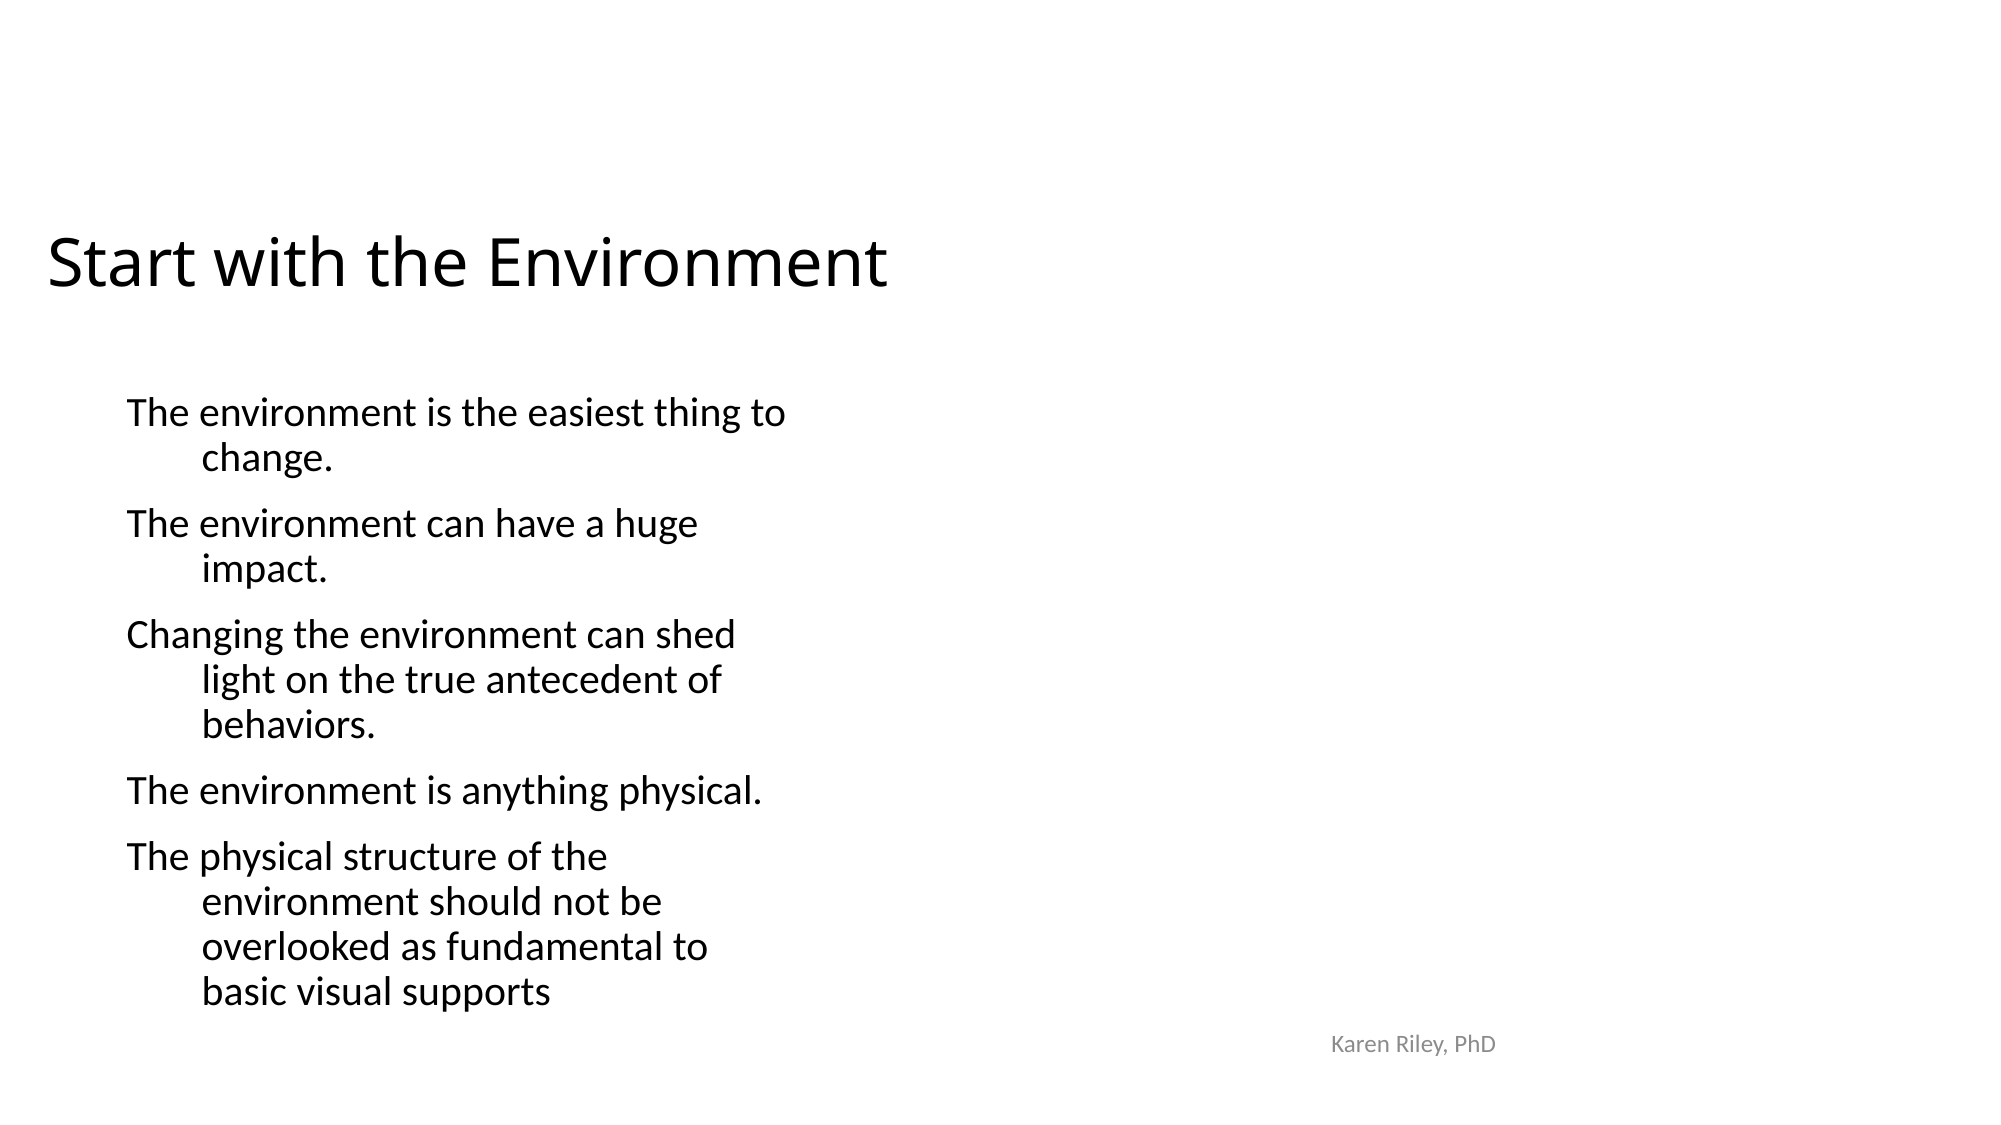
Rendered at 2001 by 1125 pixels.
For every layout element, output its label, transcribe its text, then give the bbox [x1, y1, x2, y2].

list The environment is the easiest thing to change. The environment can have a huge impact. Changing the environment can shed light on the true antecedent of behaviors. The environment is anything physical. The physical structure of the environment should not be overlooked as fundamental to basic visual supports [111, 383, 816, 1073]
footer Karen Riley, PhD [850, 1012, 1978, 1073]
title Start with the Environment [32, 131, 1610, 309]
